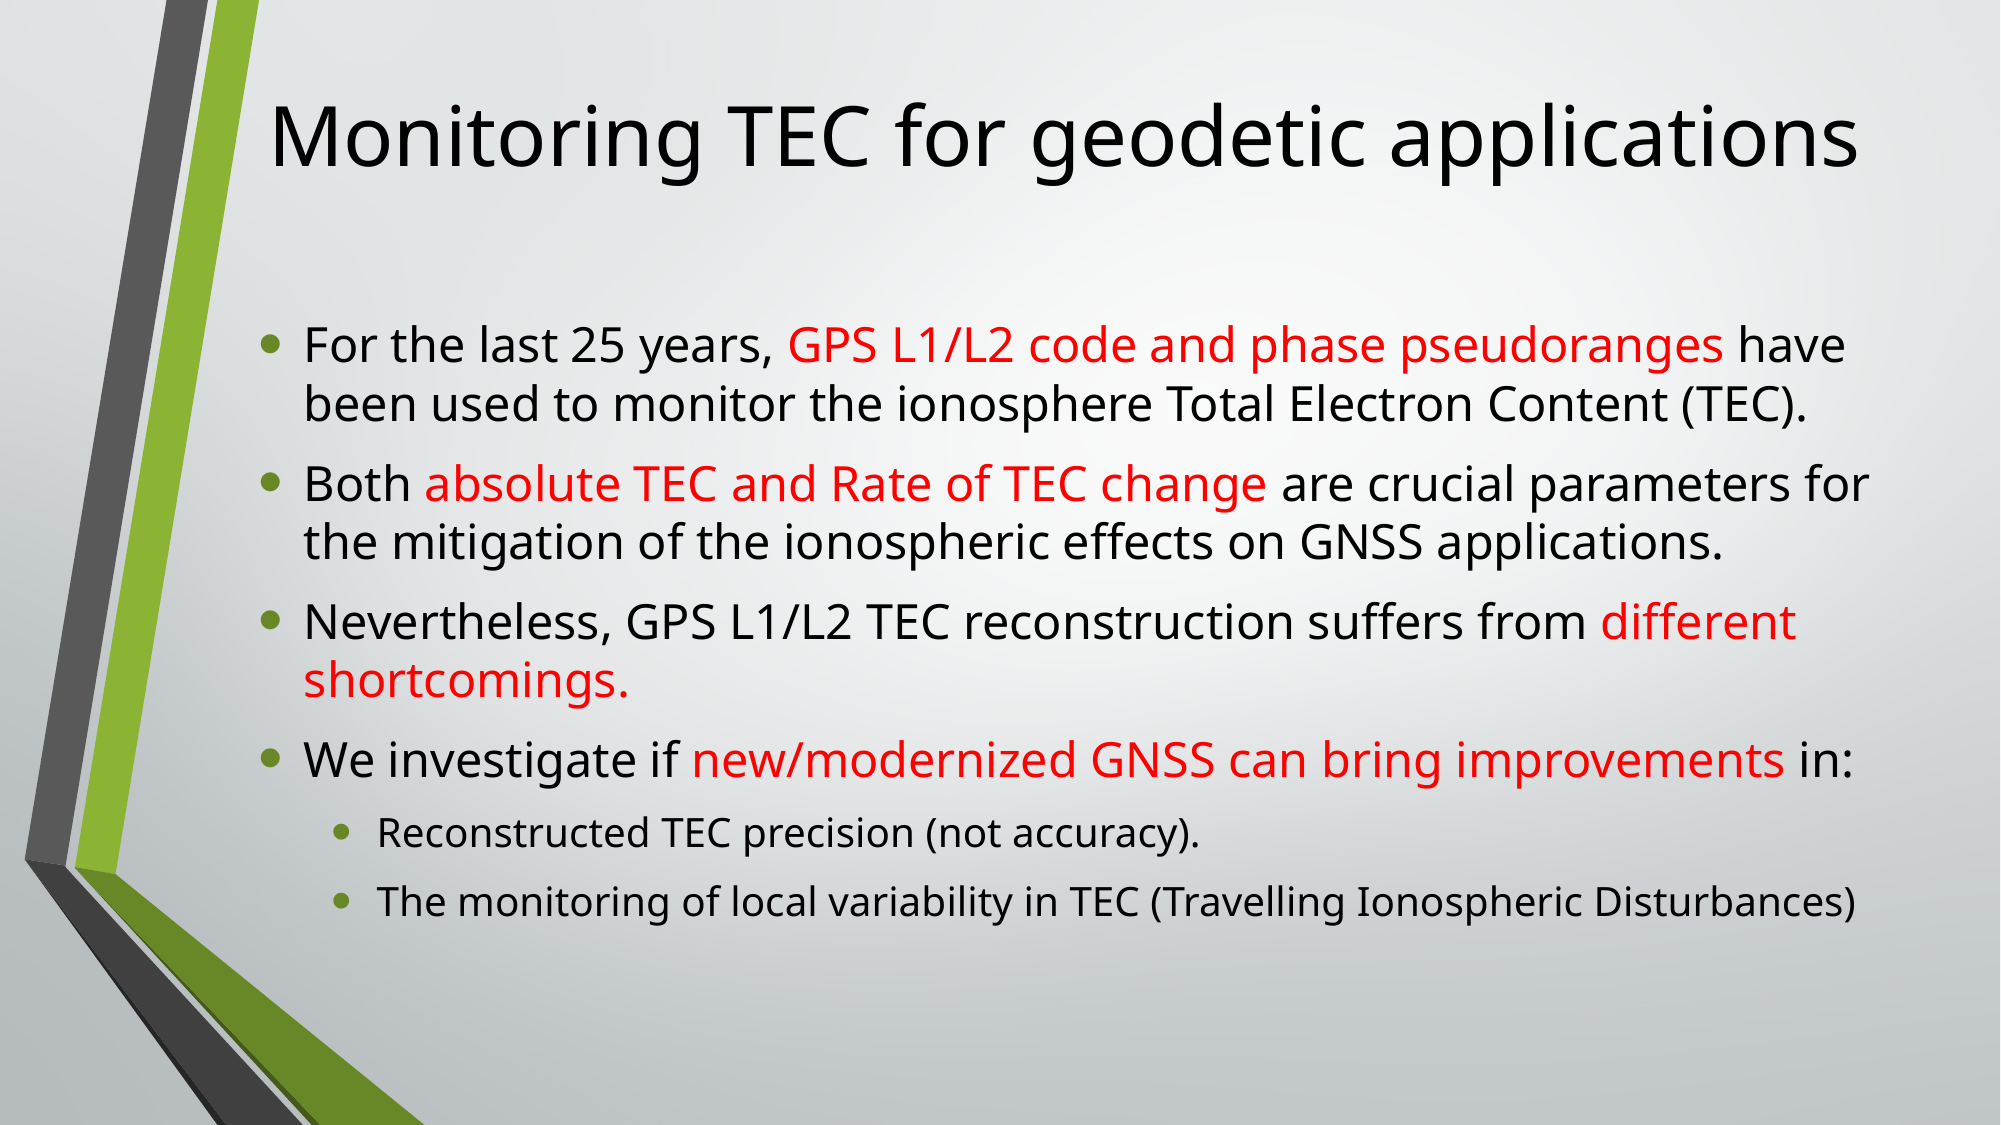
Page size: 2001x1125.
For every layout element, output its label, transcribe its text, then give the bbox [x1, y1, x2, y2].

list For the last 25 years, GPS L1/L2 code and phase pseudoranges have been used to monitor the ionosphere Total Electron Content (TEC). Both absolute TEC and Rate of TEC change are crucial parameters for the mitigation of the ionospheric effects on GNSS applications. Nevertheless, GPS L1/L2 TEC reconstruction suffers from different shortcomings. We investigate if new/modernized GNSS can bring improvements in: Reconstructed TEC precision (not accuracy). The monitoring of local variability in TEC (Travelling Ionospheric Disturbances) [243, 306, 1887, 949]
title Monitoring TEC for geodetic applications [243, 70, 1887, 197]
